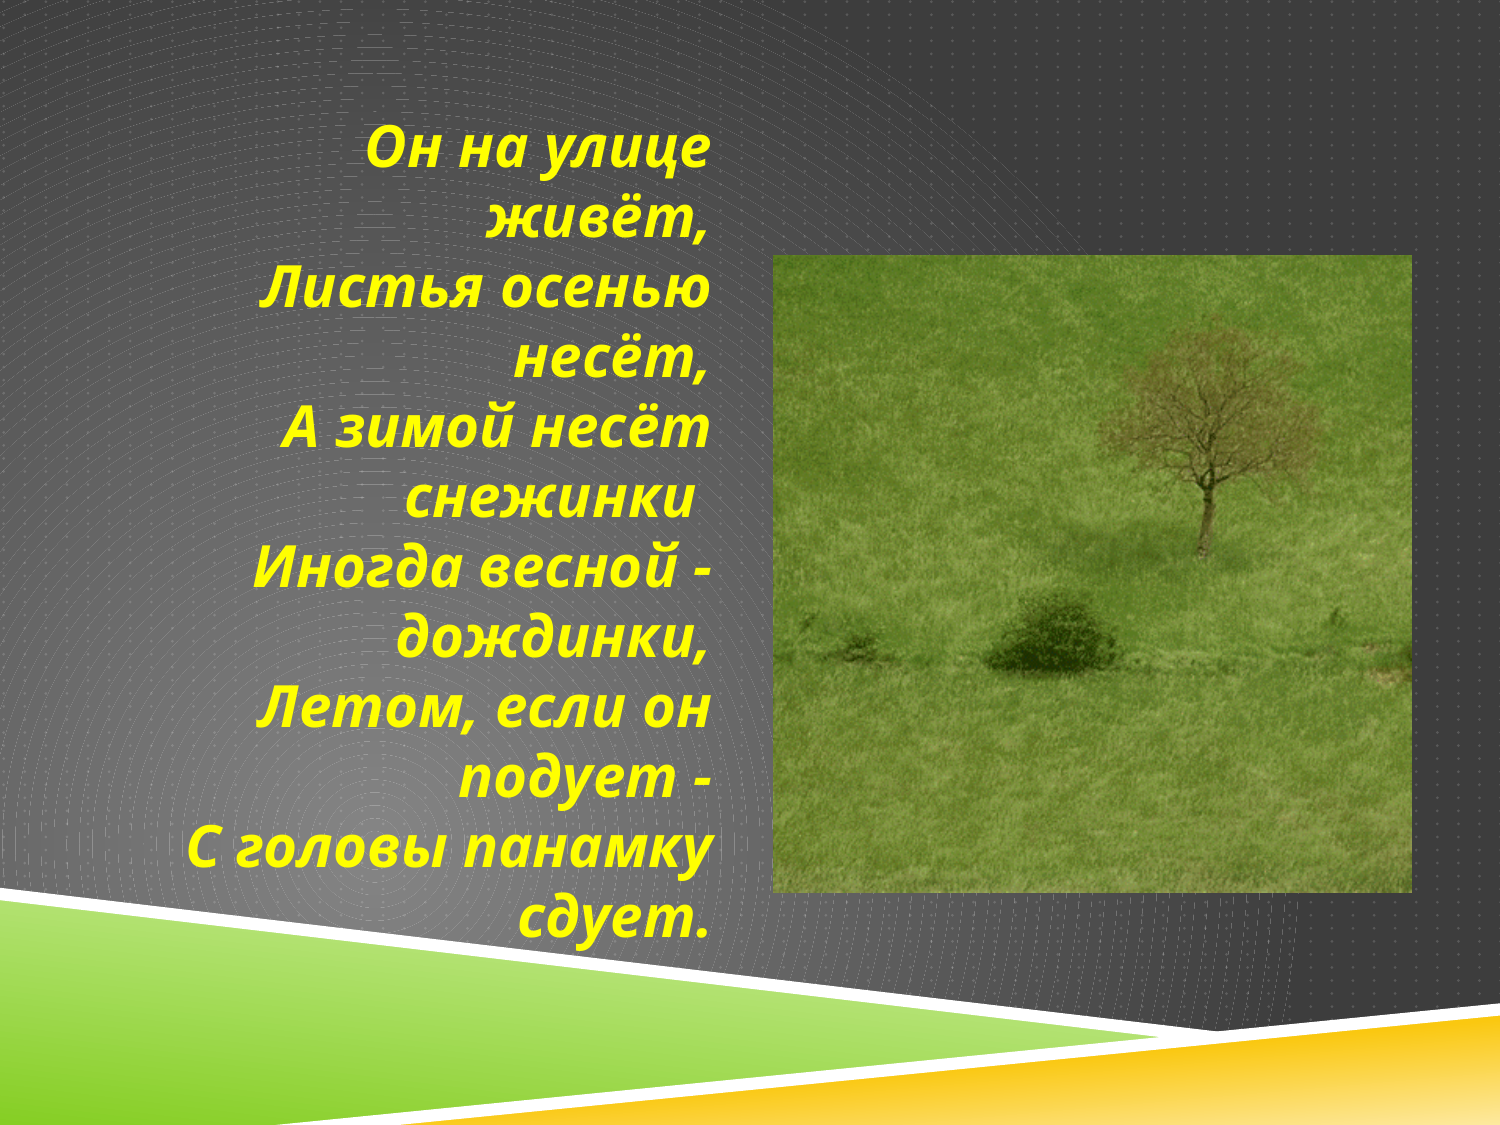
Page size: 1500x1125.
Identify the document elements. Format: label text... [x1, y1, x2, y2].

picture [773, 255, 1412, 894]
list Он на улице живёт, Листья осенью несёт, А зимой несёт снежинки Иногда весной - дождинки, Летом, если он подует - С головы панамку сдует. [112, 101, 713, 888]
title [112, 45, 1388, 233]
